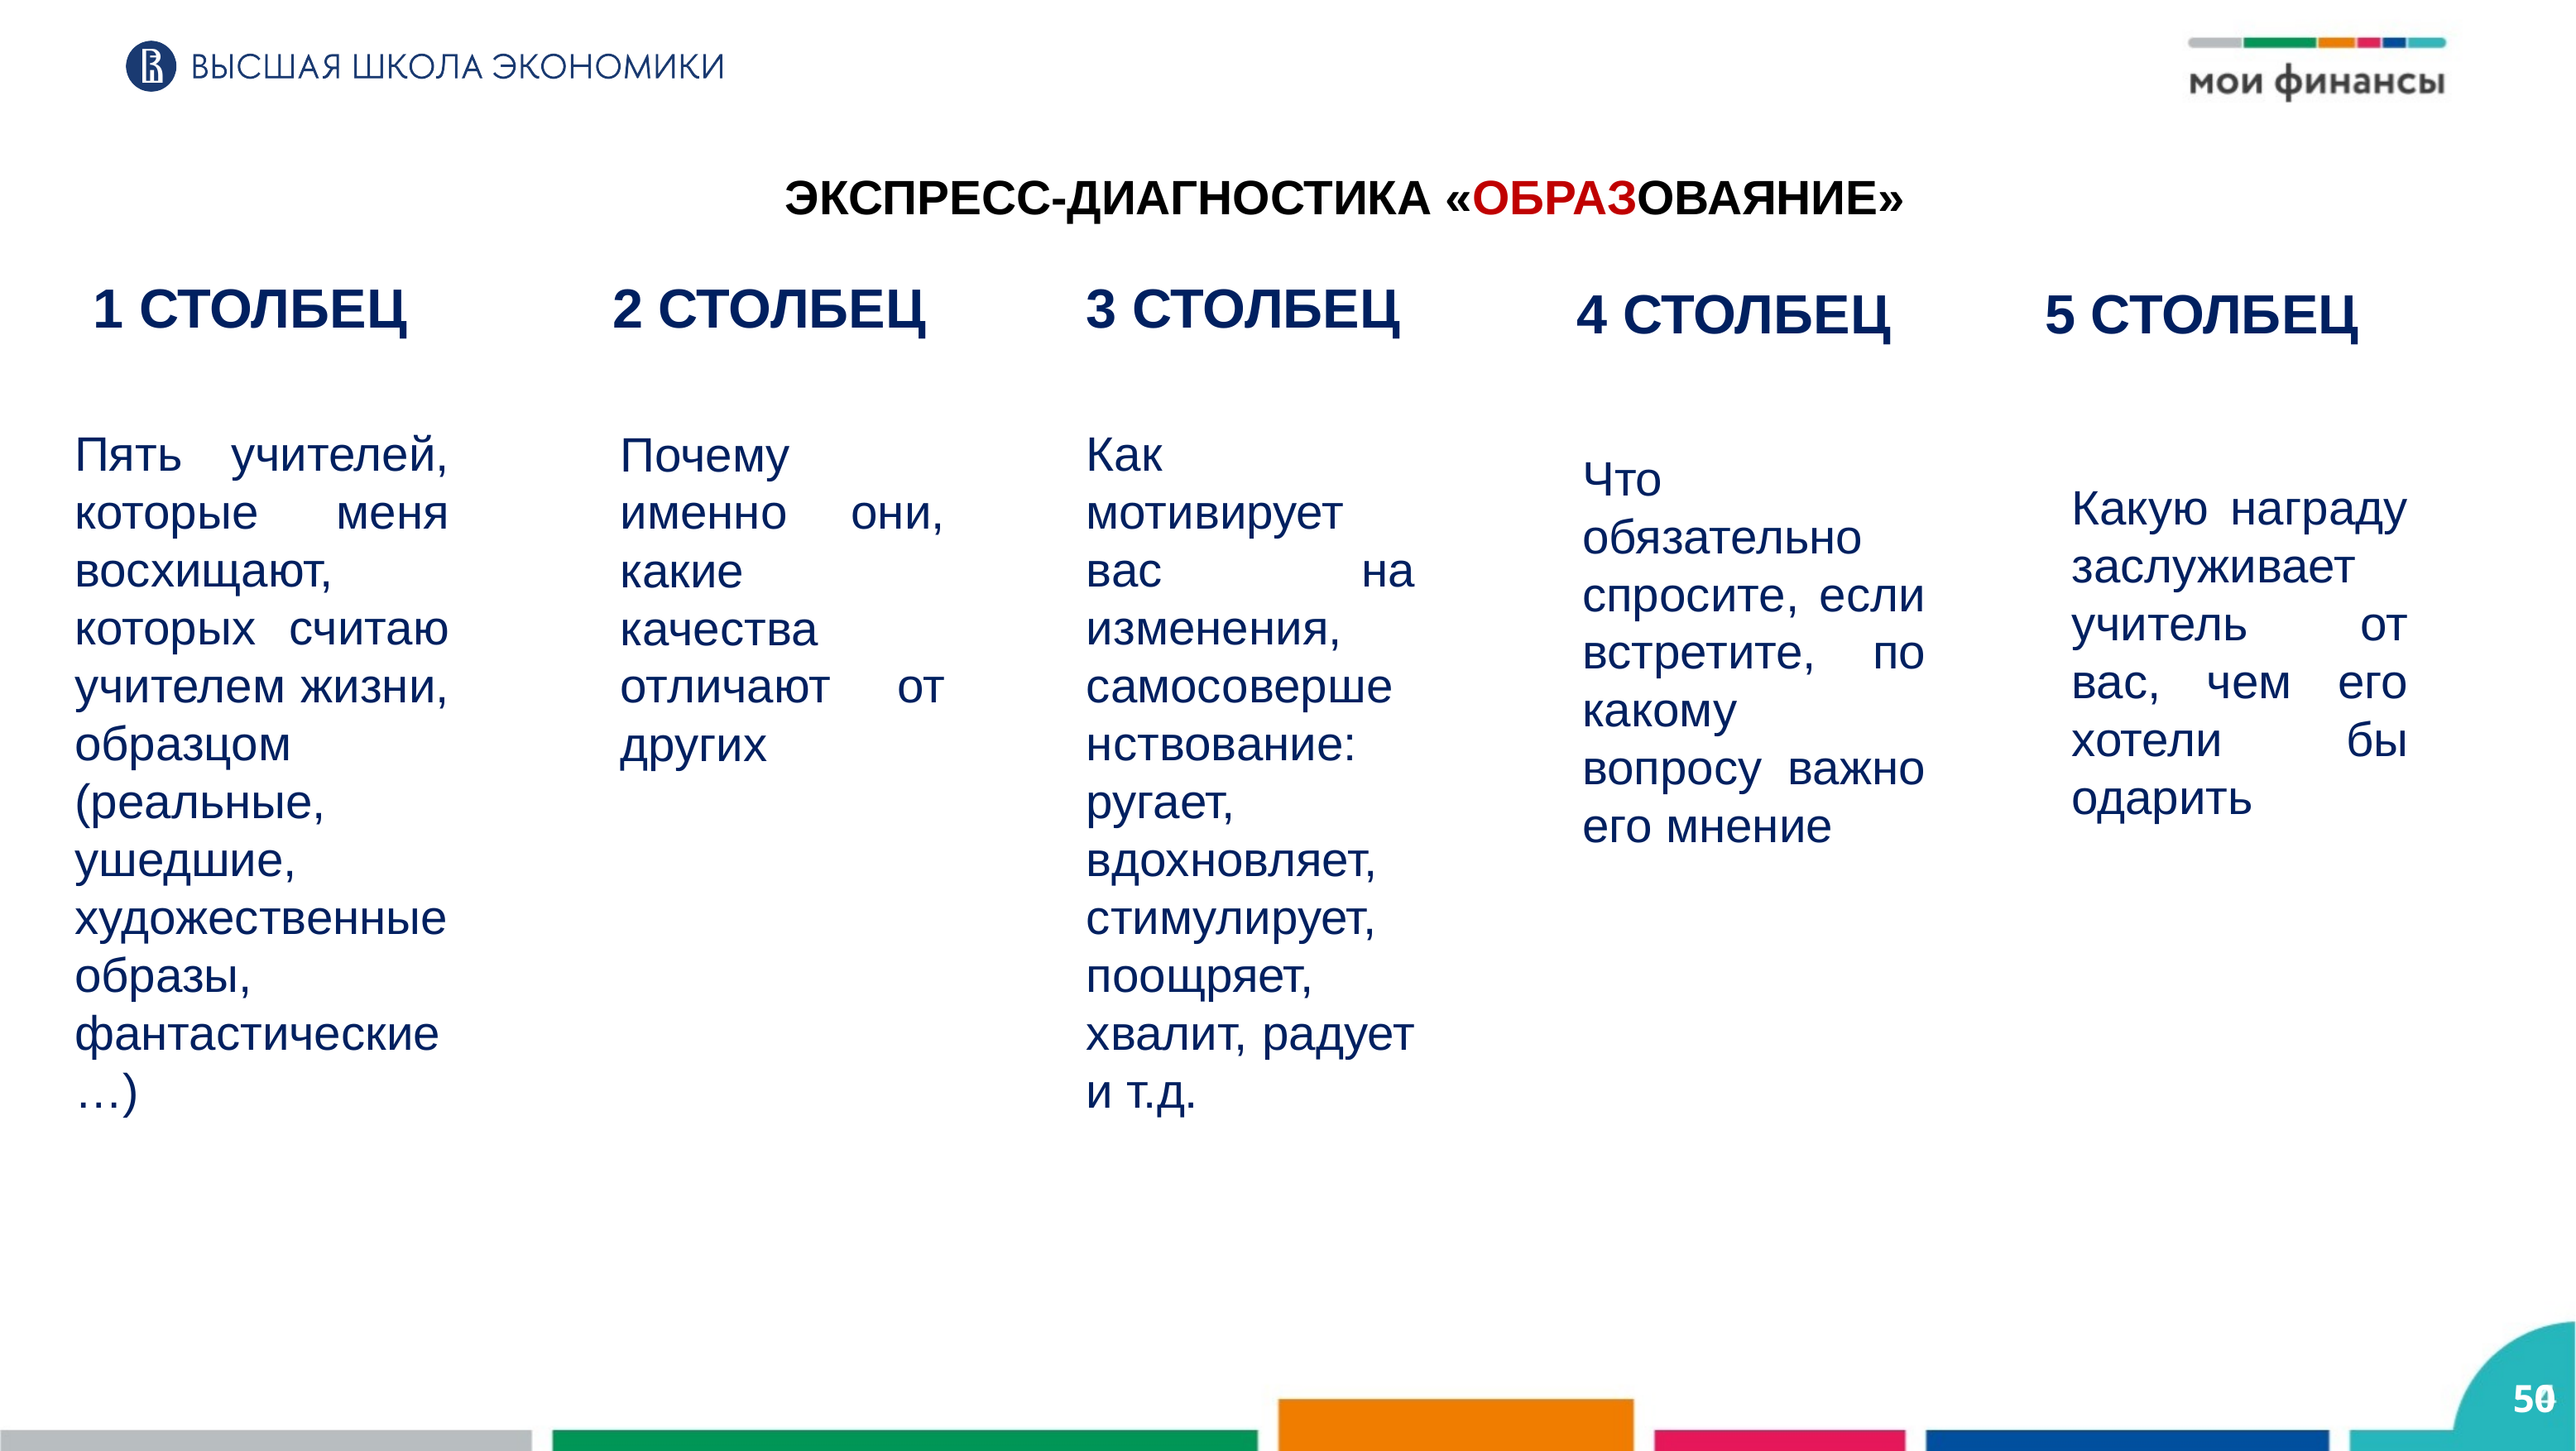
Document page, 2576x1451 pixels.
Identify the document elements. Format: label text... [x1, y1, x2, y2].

text_box Почему именно они, какие качества отличают от других [608, 417, 958, 777]
text_box 5 СТОЛБЕЦ [2032, 272, 2523, 352]
text_box 2 СТОЛБЕЦ [600, 266, 1074, 345]
text_box Пять учителей, которые меня восхищают, которых считаю учителем жизни, образцом (реальные, ушедшие, художественные образы, фантастические…) [62, 416, 462, 1124]
text_box Как мотивирует вас на изменения, самосовершенствование: ругает, вдохновляет, стимулирует, поощряет, хвалит, радует и т.д. [1074, 416, 1428, 1124]
picture [0, 0, 2576, 1451]
text_box 4 СТОЛБЕЦ [1564, 272, 2032, 352]
text_box 1 СТОЛБЕЦ [80, 266, 572, 345]
text_box 3 СТОЛБЕЦ [1074, 266, 1565, 345]
text_box Что обязательно спросите, если встретите, по какому вопросу важно его мнение [1570, 441, 1939, 859]
slide_number 50 [2470, 1365, 2576, 1430]
text_box ЭКСПРЕСС-ДИАГНОСТИКА «ОБРАЗОВАЯНИЕ» [480, 158, 2210, 254]
text_box Какую награду заслуживает учитель от вас, чем его хотели бы одарить [2059, 470, 2420, 831]
